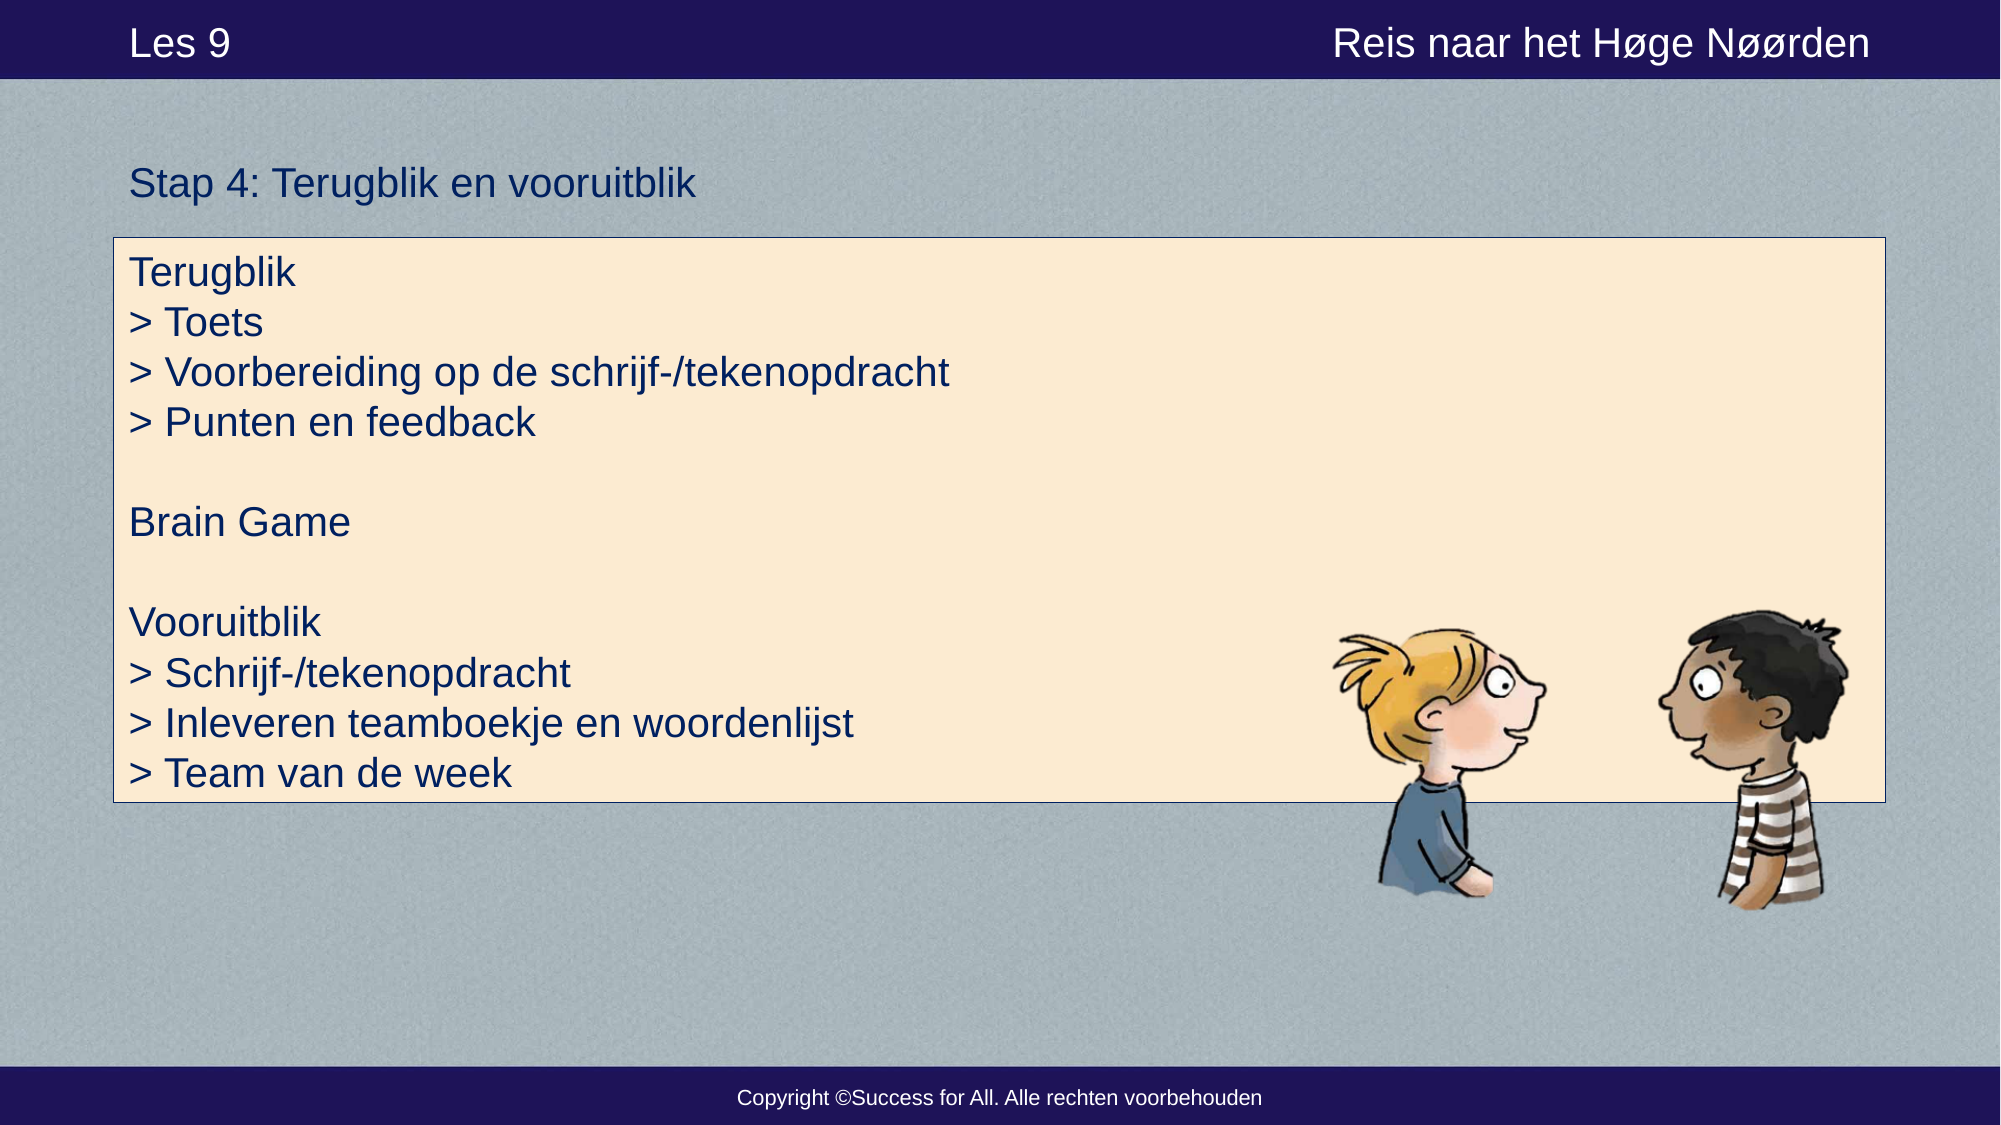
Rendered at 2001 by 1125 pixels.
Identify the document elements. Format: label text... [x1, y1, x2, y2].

text_box Terugblik > Toets > Voorbereiding op de schrijf-/tekenopdracht > Punten en feedback Brain Game Vooruitblik > Schrijf-/tekenopdracht > Inleveren teamboekje en woordenlijst > Team van de week [113, 237, 1886, 803]
text_box Les 9 [114, 8, 354, 73]
text_box Copyright ©Success for All. Alle rechten voorbehouden [0, 1076, 2000, 1125]
text_box Reis naar het Høge Nøørden [999, 8, 1886, 73]
picture [0, 0, 2001, 1125]
text_box Stap 4: Terugblik en vooruitblik [113, 148, 1635, 214]
